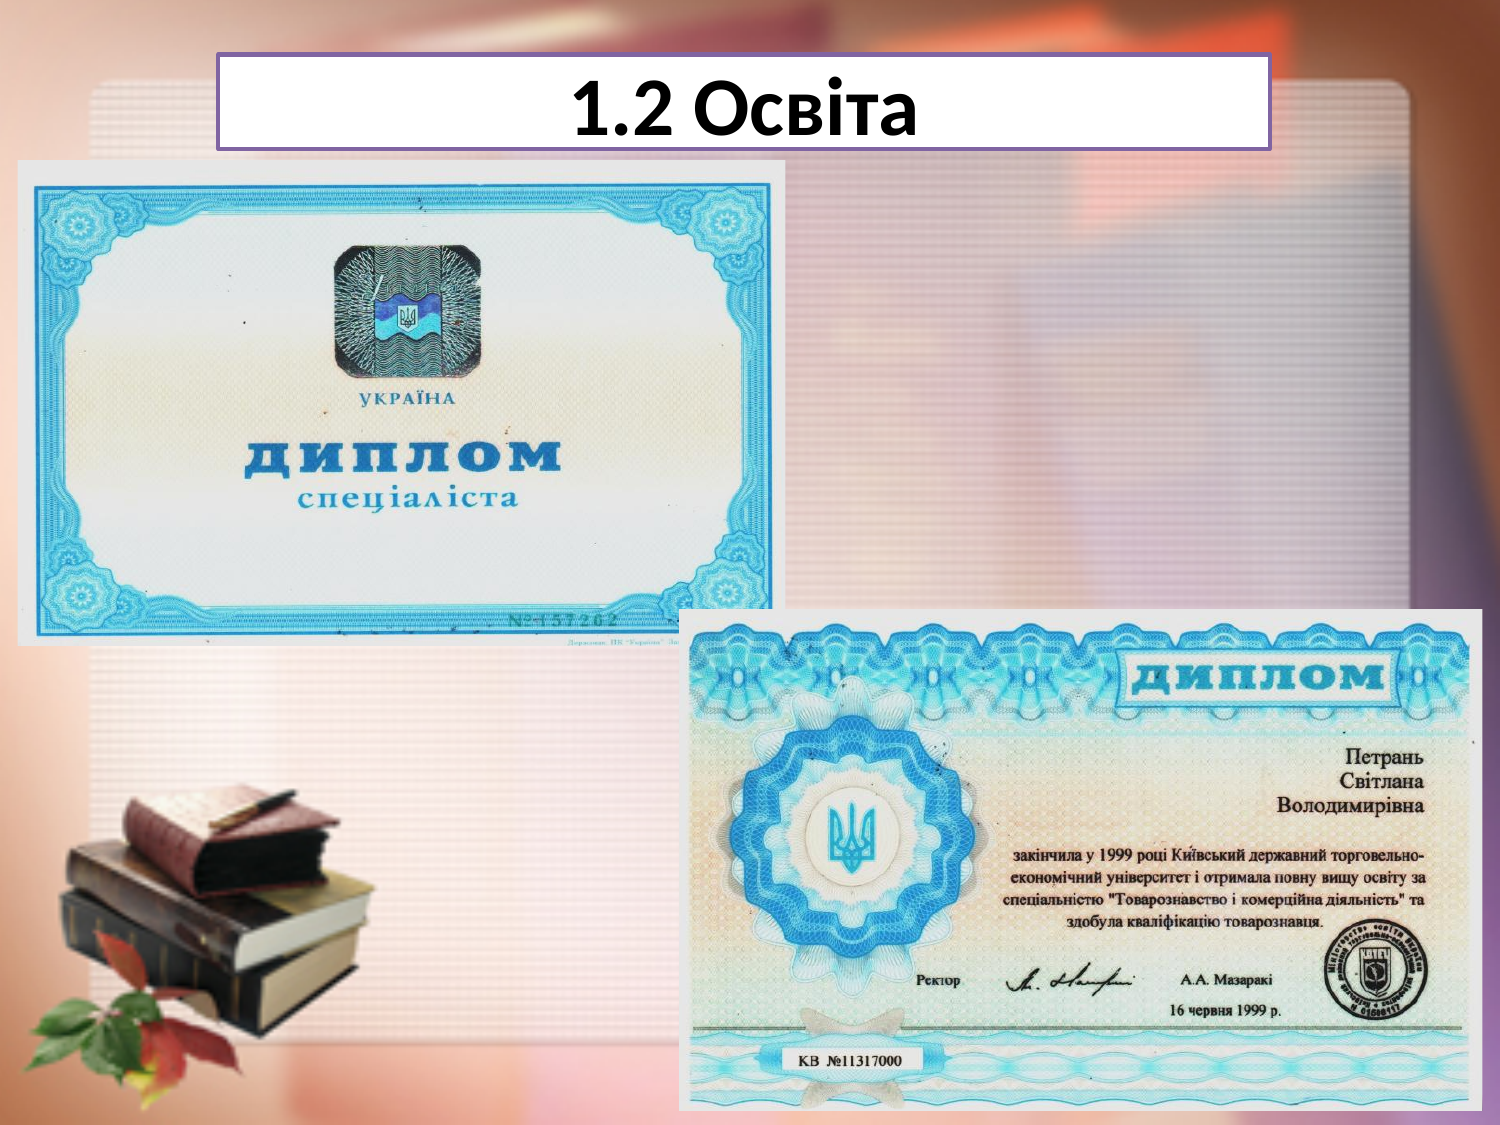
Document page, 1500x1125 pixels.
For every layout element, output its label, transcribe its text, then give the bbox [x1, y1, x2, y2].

picture [0, 0, 1500, 1125]
text_box 1.2 Освіта [216, 52, 1272, 151]
